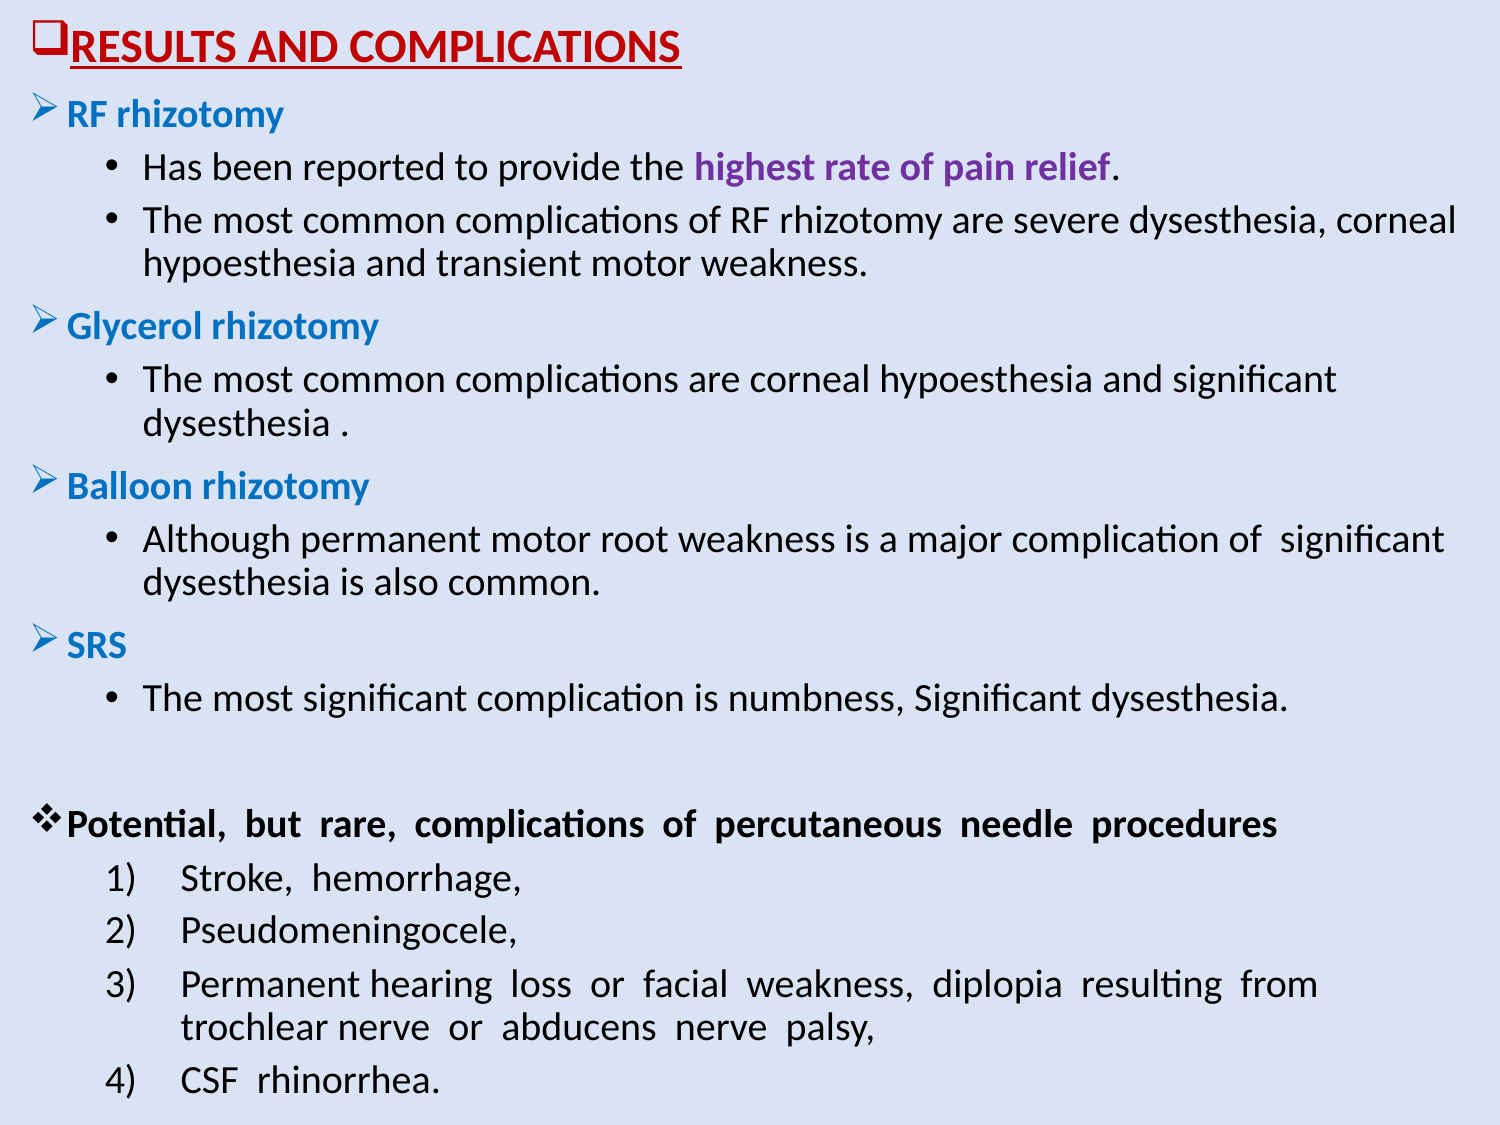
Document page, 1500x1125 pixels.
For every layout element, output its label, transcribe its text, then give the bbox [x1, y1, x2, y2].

list RESULTS AND COMPLICATIONS RF rhizotomy Has been reported to provide the highest rate of pain relief. The most common complications of RF rhizotomy are severe dysesthesia, corneal hypoesthesia and transient motor weakness. Glycerol rhizotomy The most common complications are corneal hypoesthesia and significant dysesthesia . Balloon rhizotomy Although permanent motor root weakness is a major complication of significant dysesthesia is also common. SRS The most significant complication is numbness, Significant dysesthesia. Potential, but rare, complications of percutaneous needle procedures Stroke, hemorrhage, Pseudomeningocele, Permanent hearing loss or facial weakness, diplopia resulting from trochlear nerve or abducens nerve palsy, CSF rhinorrhea. [14, 13, 1487, 1110]
